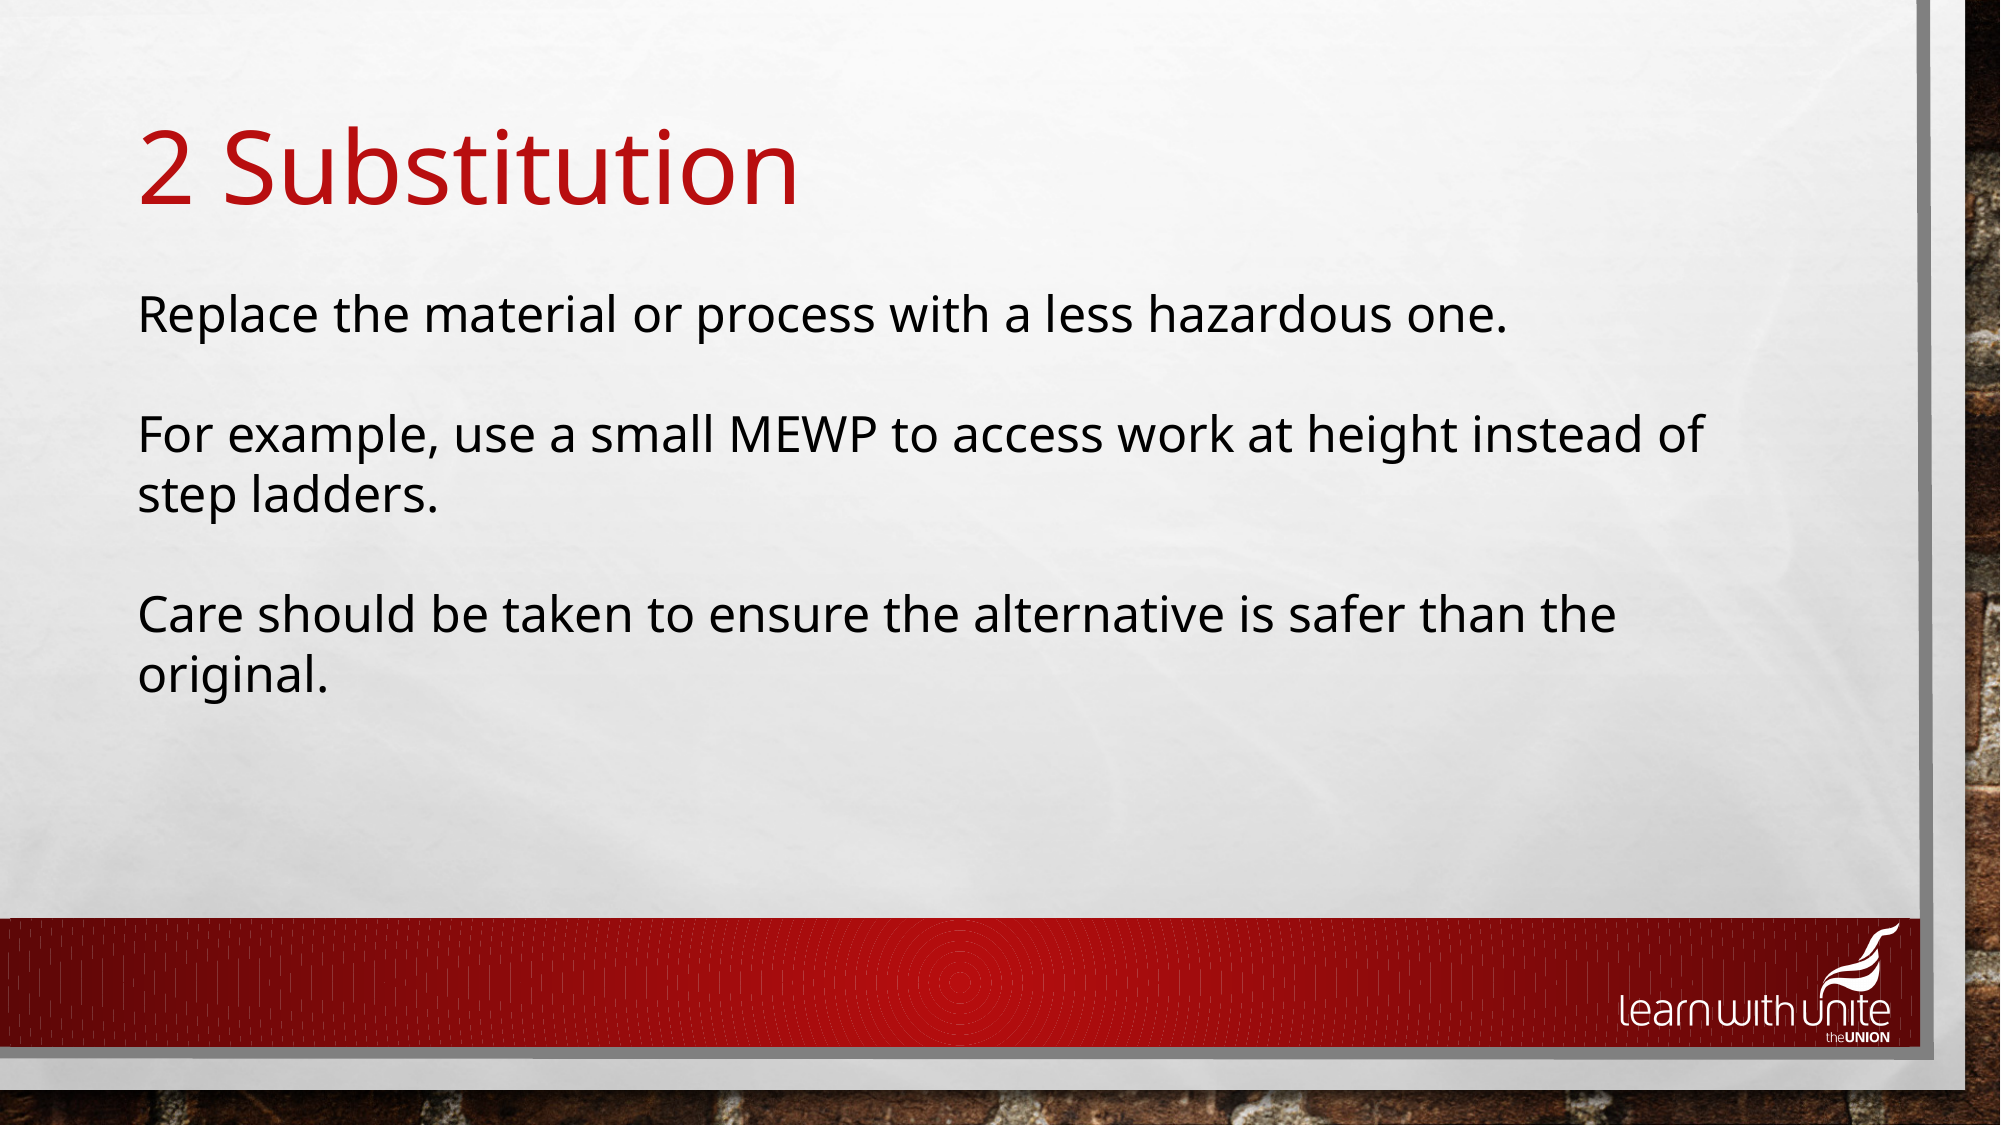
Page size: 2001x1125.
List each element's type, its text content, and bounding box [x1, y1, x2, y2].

picture [0, 0, 2000, 1125]
picture [1614, 913, 1906, 1061]
text_box 2 Substitution [122, 94, 1445, 232]
text_box Replace the material or process with a less hazardous one. For example, use a small MEWP to access work at height instead of step ladders. Care should be taken to ensure the alternative is safer than the original. [122, 275, 1792, 710]
